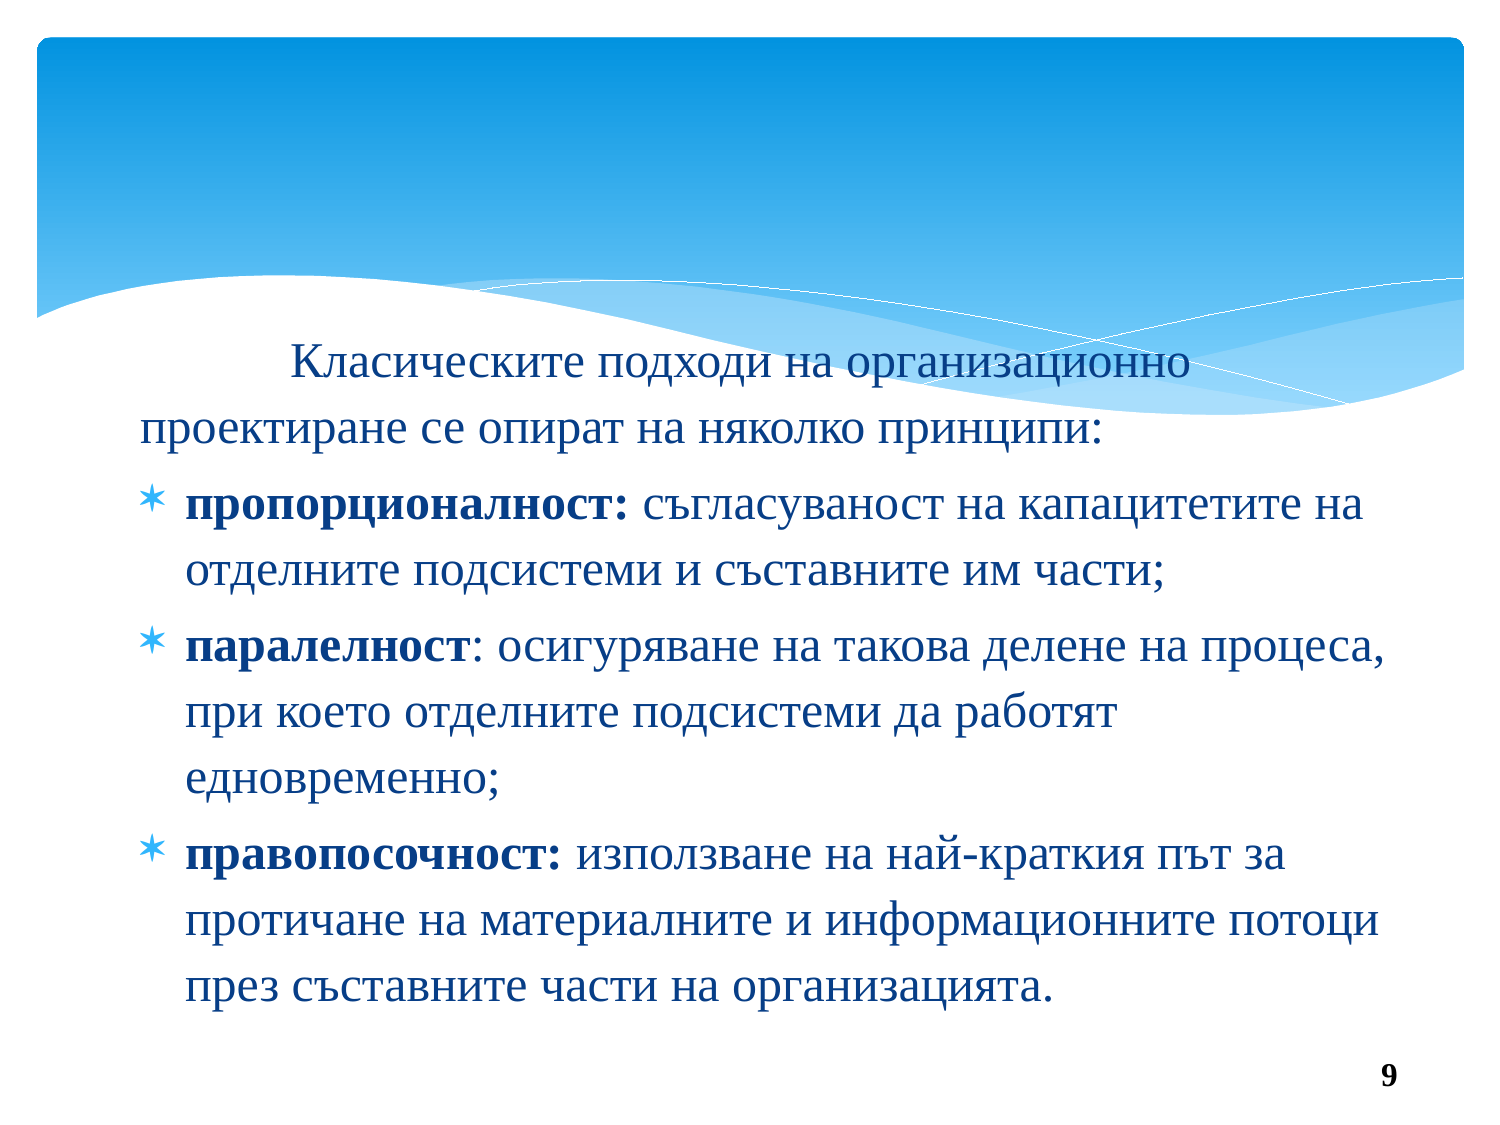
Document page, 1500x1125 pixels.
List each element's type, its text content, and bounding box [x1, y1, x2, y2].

slide_number 9 [1328, 1042, 1450, 1103]
list Класическите подходи на организационно проектиране се опират на няколко принципи: пропорционалност: съгласуваност на капацитетите на отделните подсистеми и съставните им части; паралелност: осигуряване на такова делене на процеса, при което отделните подсис­теми да работят едновременно; правопосочност: използване на най-краткия път за протичане на мате­риалните и информационните потоци през съставните части на орга­низацията. [125, 314, 1450, 1035]
